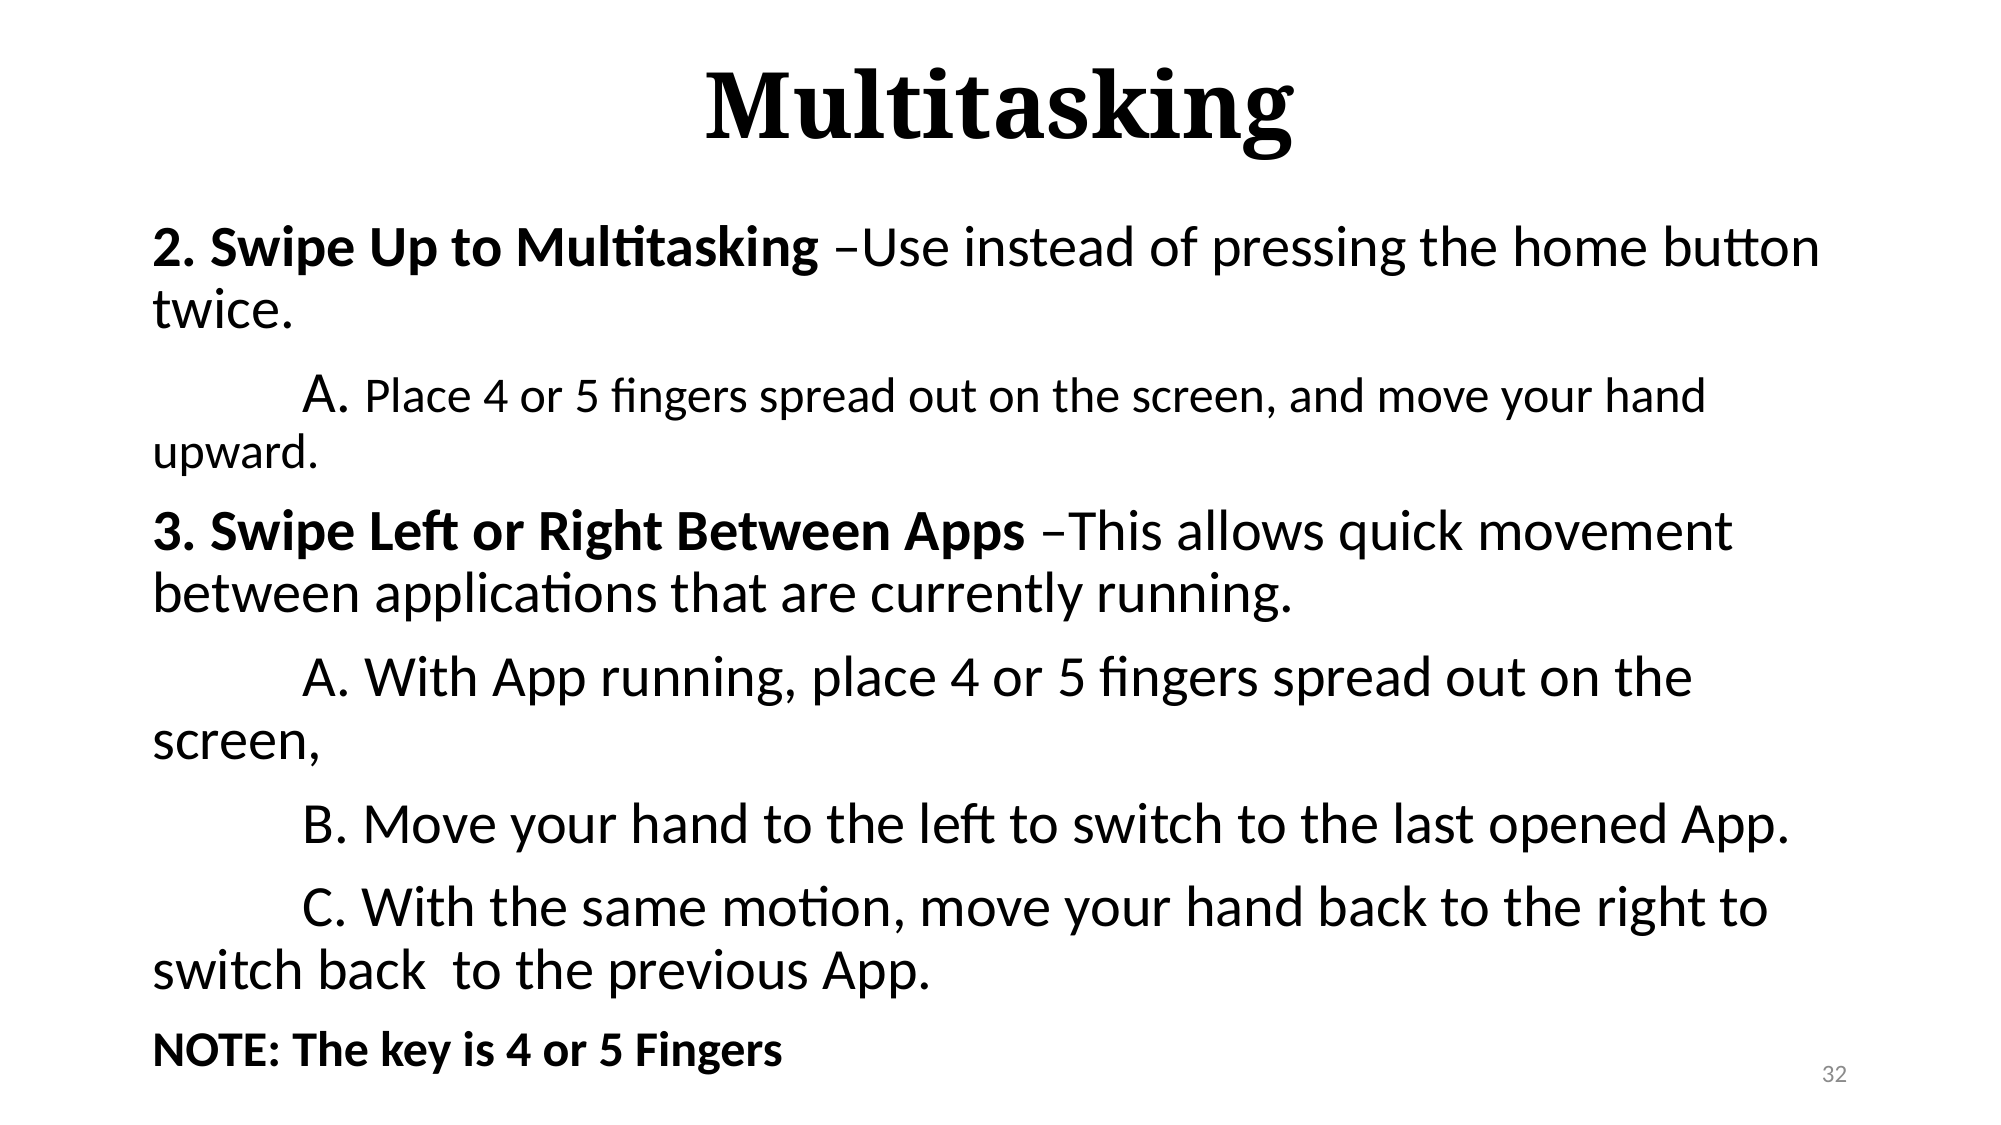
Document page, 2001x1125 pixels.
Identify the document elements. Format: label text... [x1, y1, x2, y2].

title Multitasking [137, 0, 1863, 208]
list 2. Swipe Up to Multitasking –Use instead of pressing the home button twice. A. Place 4 or 5 fingers spread out on the screen, and move your hand upward. 3. Swipe Left or Right Between Apps –This allows quick movement between applications that are currently running. A. With App running, place 4 or 5 fingers spread out on the screen, B. Move your hand to the left to switch to the last opened App. C. With the same motion, move your hand back to the right to switch back to the previous App. NOTE: The key is 4 or 5 Fingers [137, 208, 1863, 1125]
